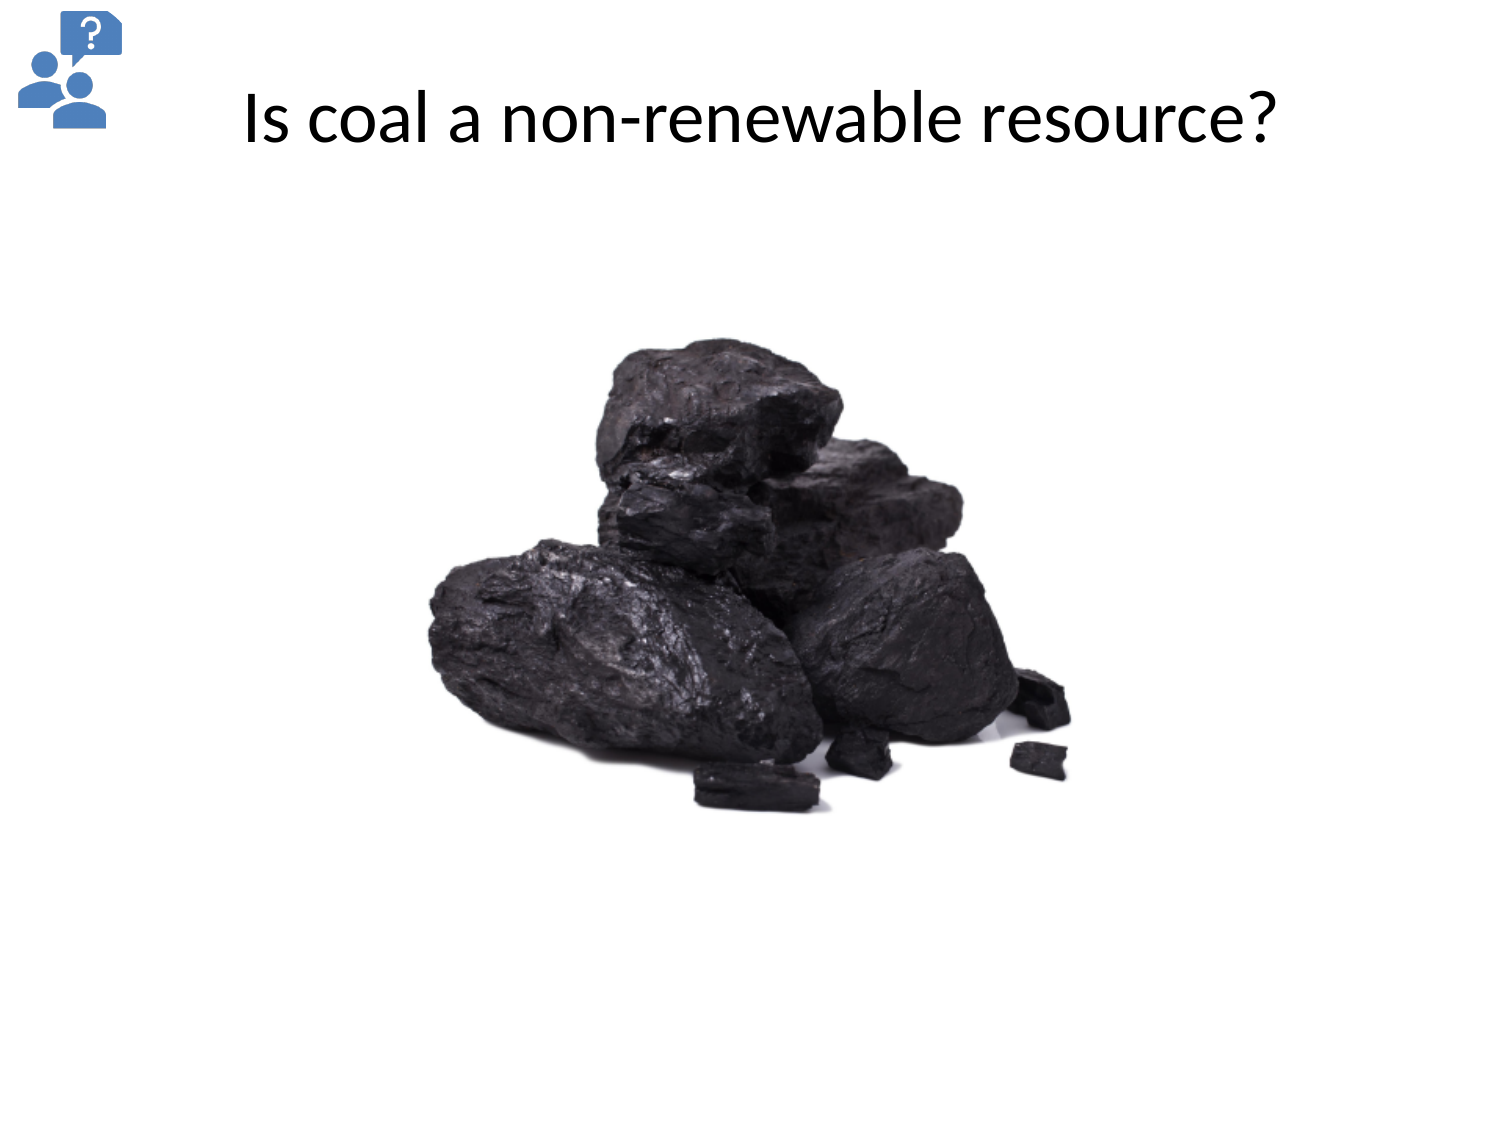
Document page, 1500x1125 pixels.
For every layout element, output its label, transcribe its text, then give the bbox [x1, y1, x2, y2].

text_box [0, 0, 140, 140]
picture [410, 277, 1090, 848]
text_box Is coal a non-renewable resource? [158, 52, 1365, 173]
